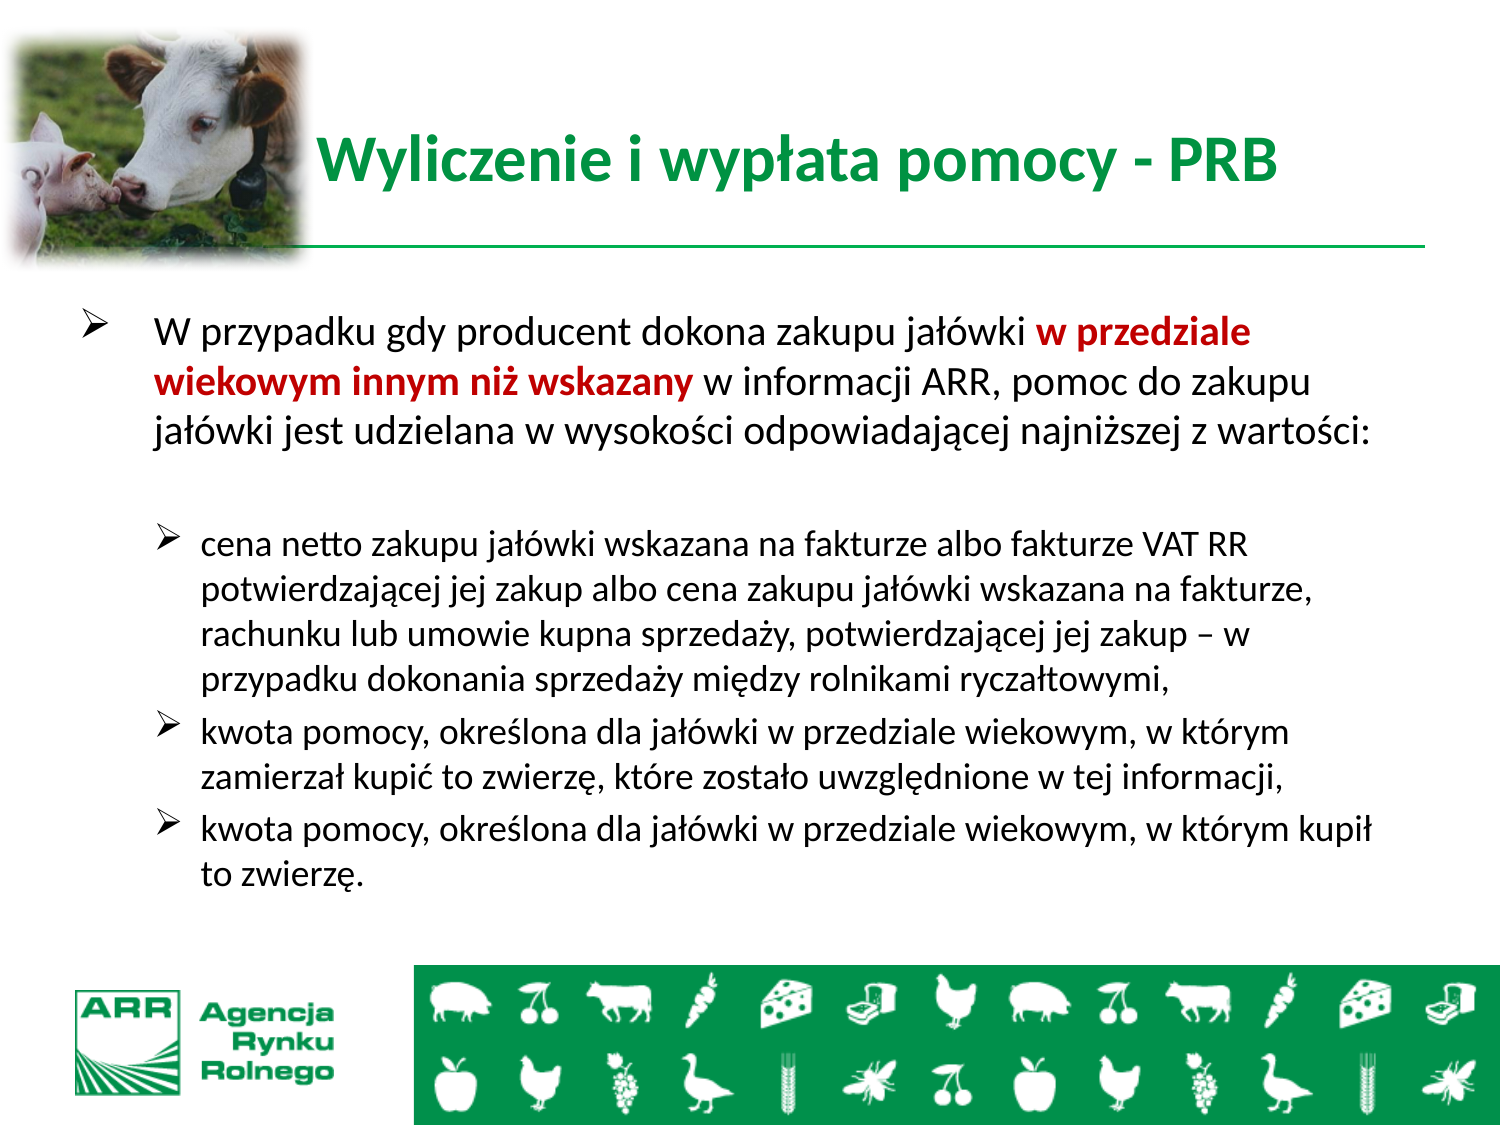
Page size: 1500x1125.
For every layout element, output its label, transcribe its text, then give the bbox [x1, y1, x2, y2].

picture [0, 25, 315, 273]
picture [413, 965, 1500, 1125]
title Wyliczenie i wypłata pomocy - PRB [320, 60, 1425, 249]
list W przypadku gdy producent dokona zakupu jałówki w przedziale wiekowym innym niż wskazany w informacji ARR, pomoc do zakupu jałówki jest udzielana w wysokości odpowiadającej najniższej z wartości: cena netto zakupu jałówki wskazana na fakturze albo fakturze VAT RR potwierdzającej jej zakup albo cena zakupu jałówki wskazana na fakturze, rachunku lub umowie kupna sprzedaży, potwierdzającej jej zakup – w przypadku dokonania sprzedaży między rolnikami ryczałtowymi, kwota pomocy, określona dla jałówki w przedziale wiekowym, w którym zamierzał kupić to zwierzę, które zostało uwzględnione w tej informacji, kwota pomocy, określona dla jałówki w przedziale wiekowym, w którym kupił to zwierzę. [63, 295, 1425, 975]
picture [75, 990, 334, 1096]
